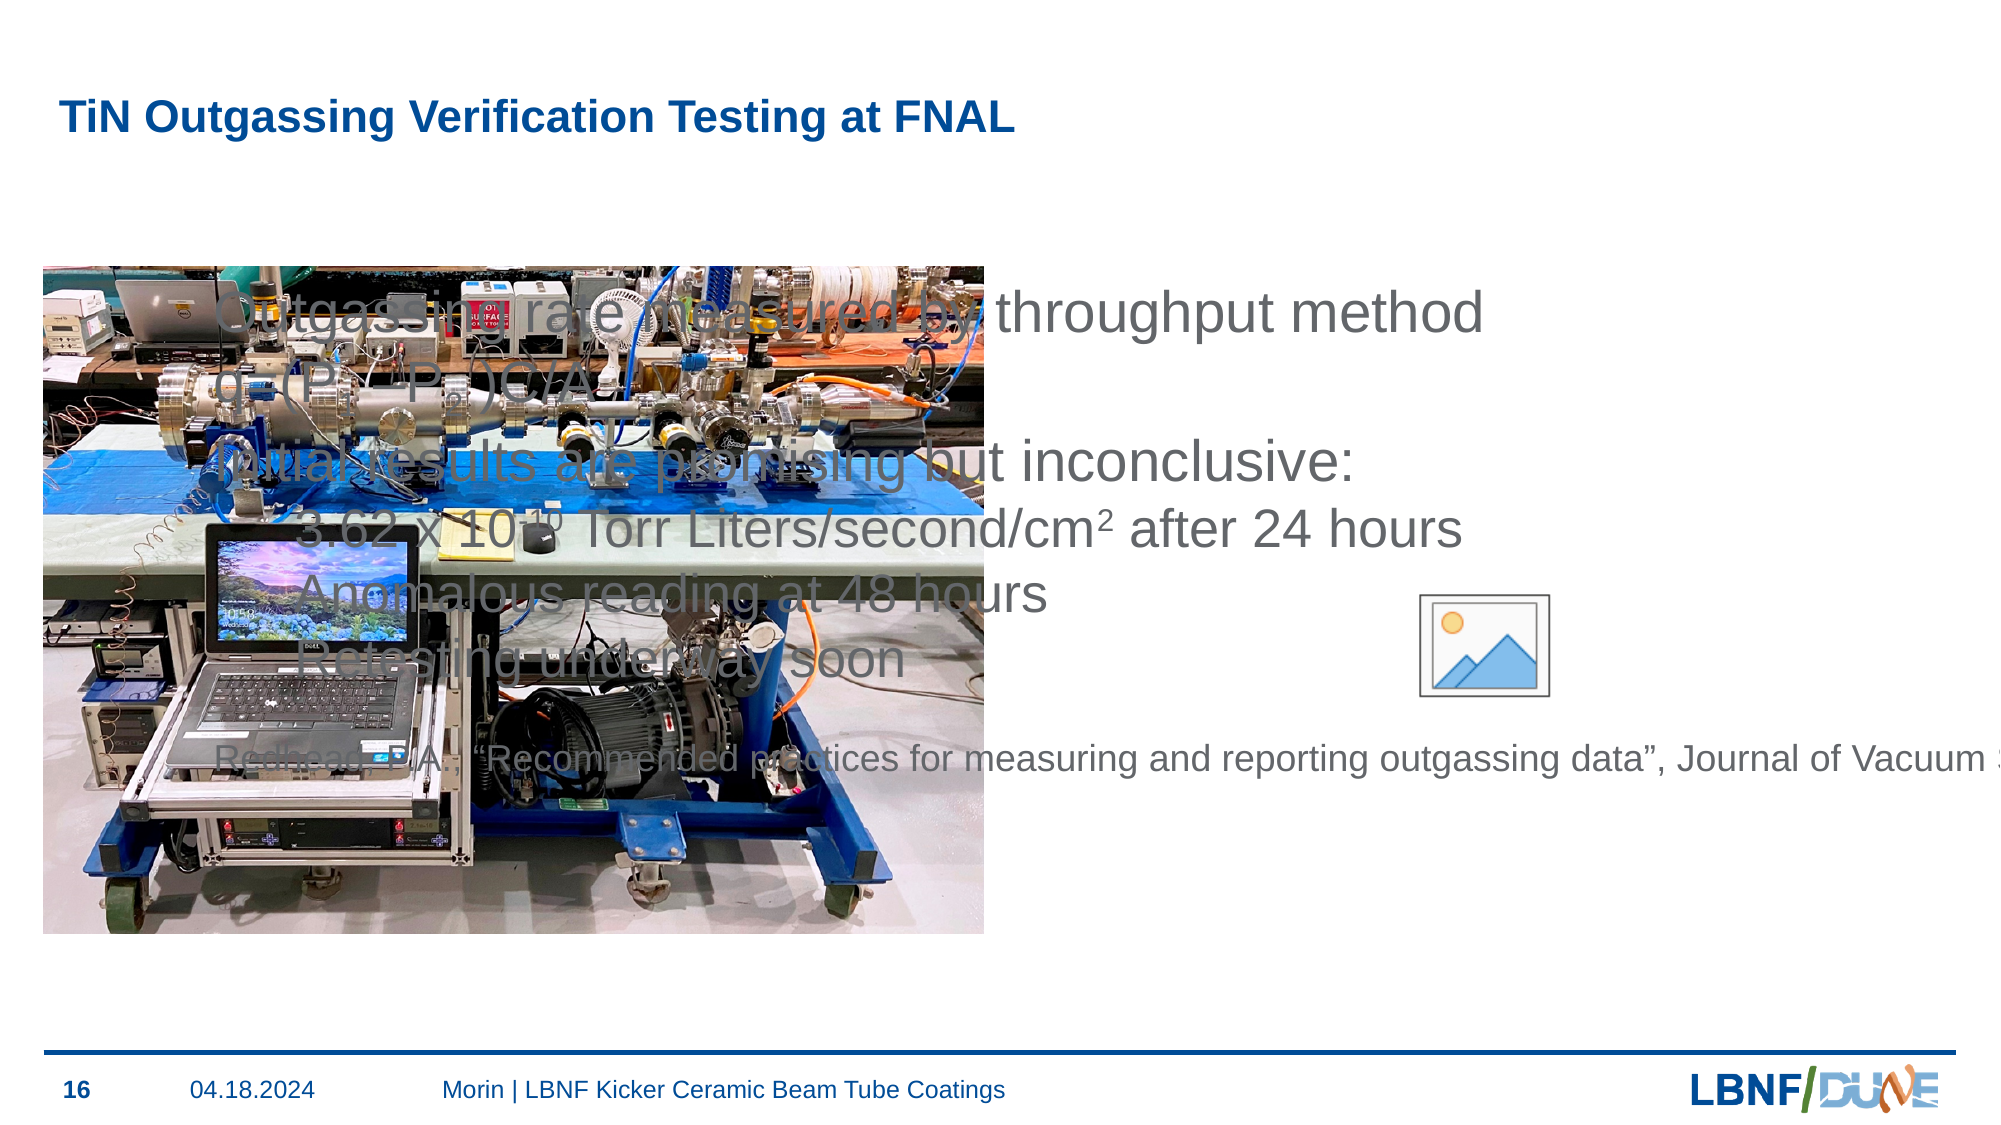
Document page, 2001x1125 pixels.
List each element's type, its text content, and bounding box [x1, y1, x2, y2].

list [43, 266, 984, 934]
slide_number 16 [62, 1072, 138, 1104]
picture [1688, 1062, 1938, 1114]
footer Morin | LBNF Kicker Ceramic Beam Tube Coatings [442, 1072, 1573, 1104]
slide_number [189, 1072, 371, 1104]
picture [1015, 266, 1956, 1025]
title TiN Outgassing Verification Testing at FNAL [43, 31, 1769, 150]
